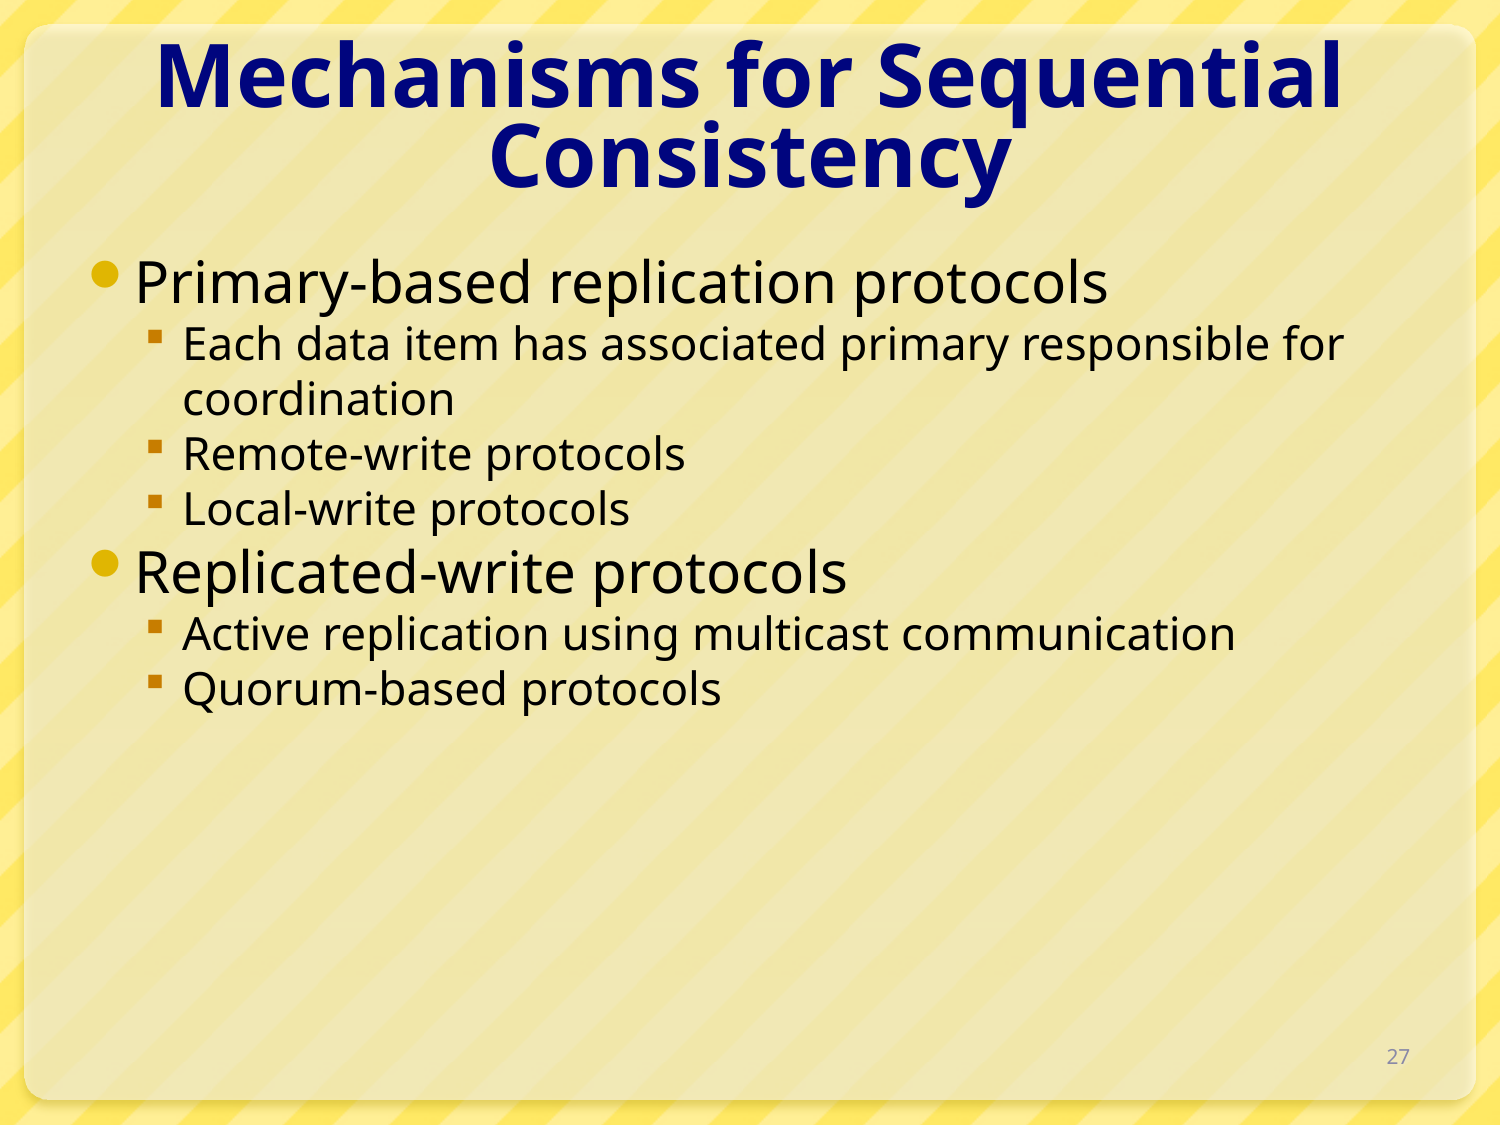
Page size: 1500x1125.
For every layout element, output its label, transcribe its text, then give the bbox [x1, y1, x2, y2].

title Mechanisms for Sequential Consistency [50, 37, 1450, 213]
slide_number 27 [1074, 1019, 1425, 1080]
list Primary-based replication protocols Each data item has associated primary responsible for coordination Remote-write protocols Local-write protocols Replicated-write protocols Active replication using multicast communication Quorum-based protocols [50, 237, 1450, 1005]
